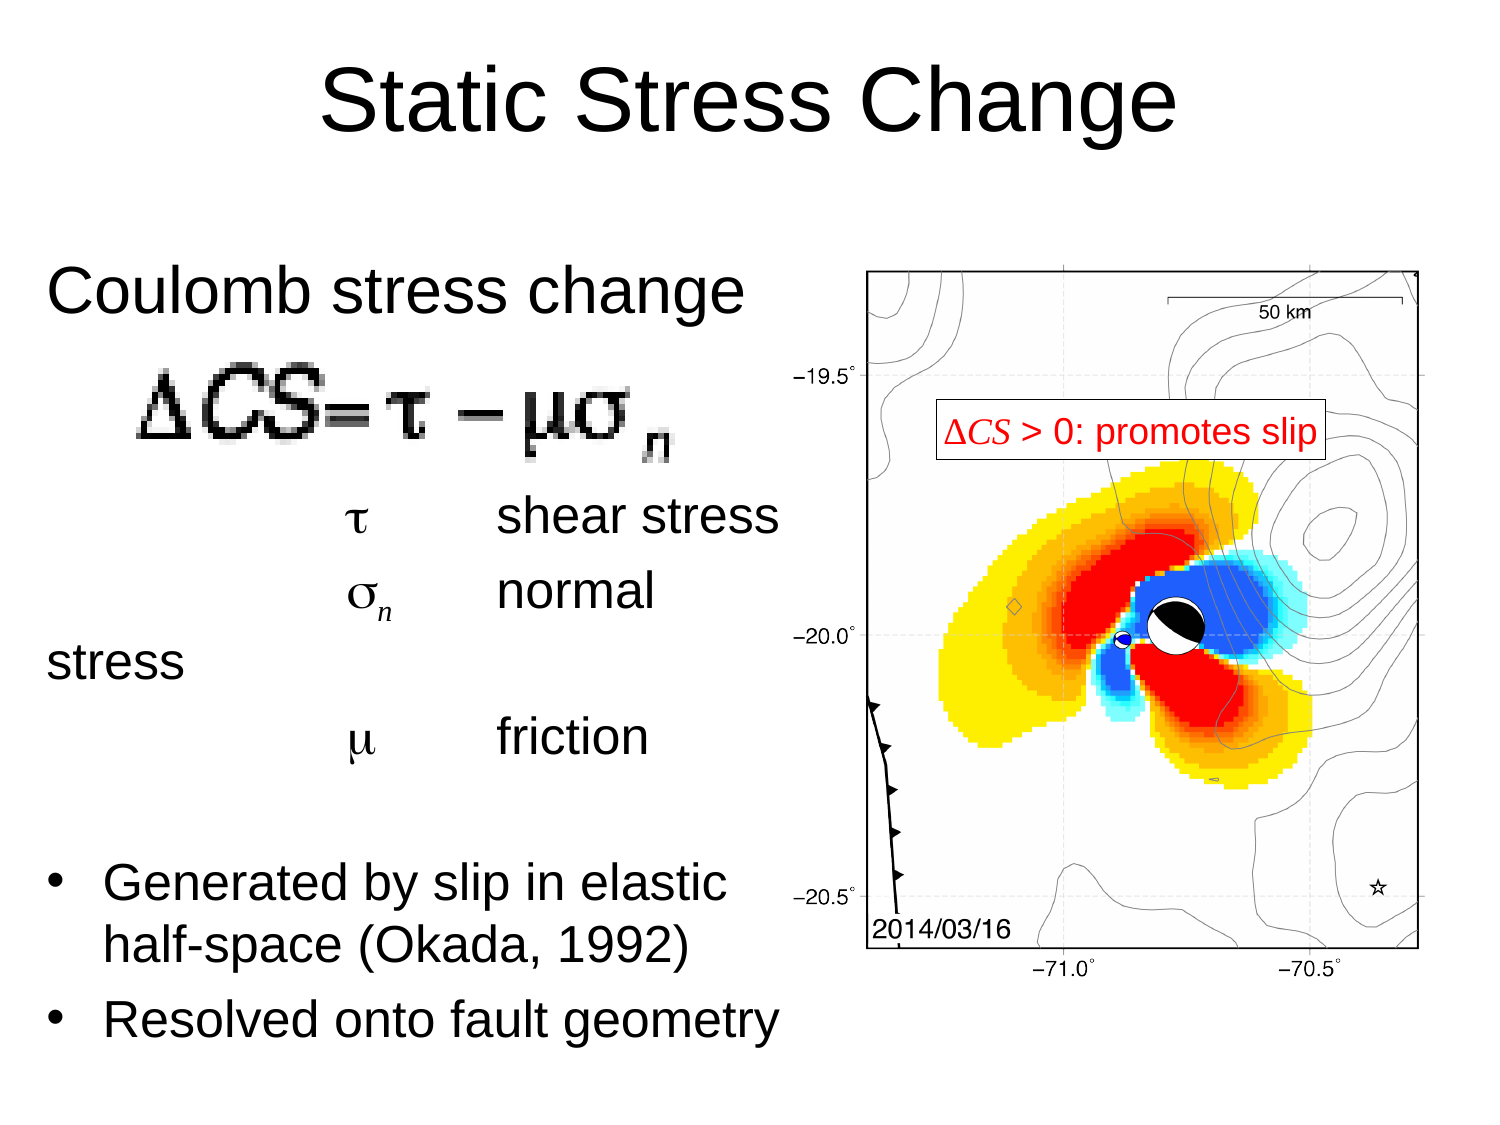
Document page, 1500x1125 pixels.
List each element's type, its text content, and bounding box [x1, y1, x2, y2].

title Static Stress Change [0, 0, 1500, 189]
picture [763, 263, 1427, 992]
picture [124, 351, 681, 482]
text_box Coulomb stress change τ shear stress σn normal stress μ friction Generated by slip in elastic half-space (Okada, 1992) Resolved onto fault geometry [38, 239, 809, 1056]
